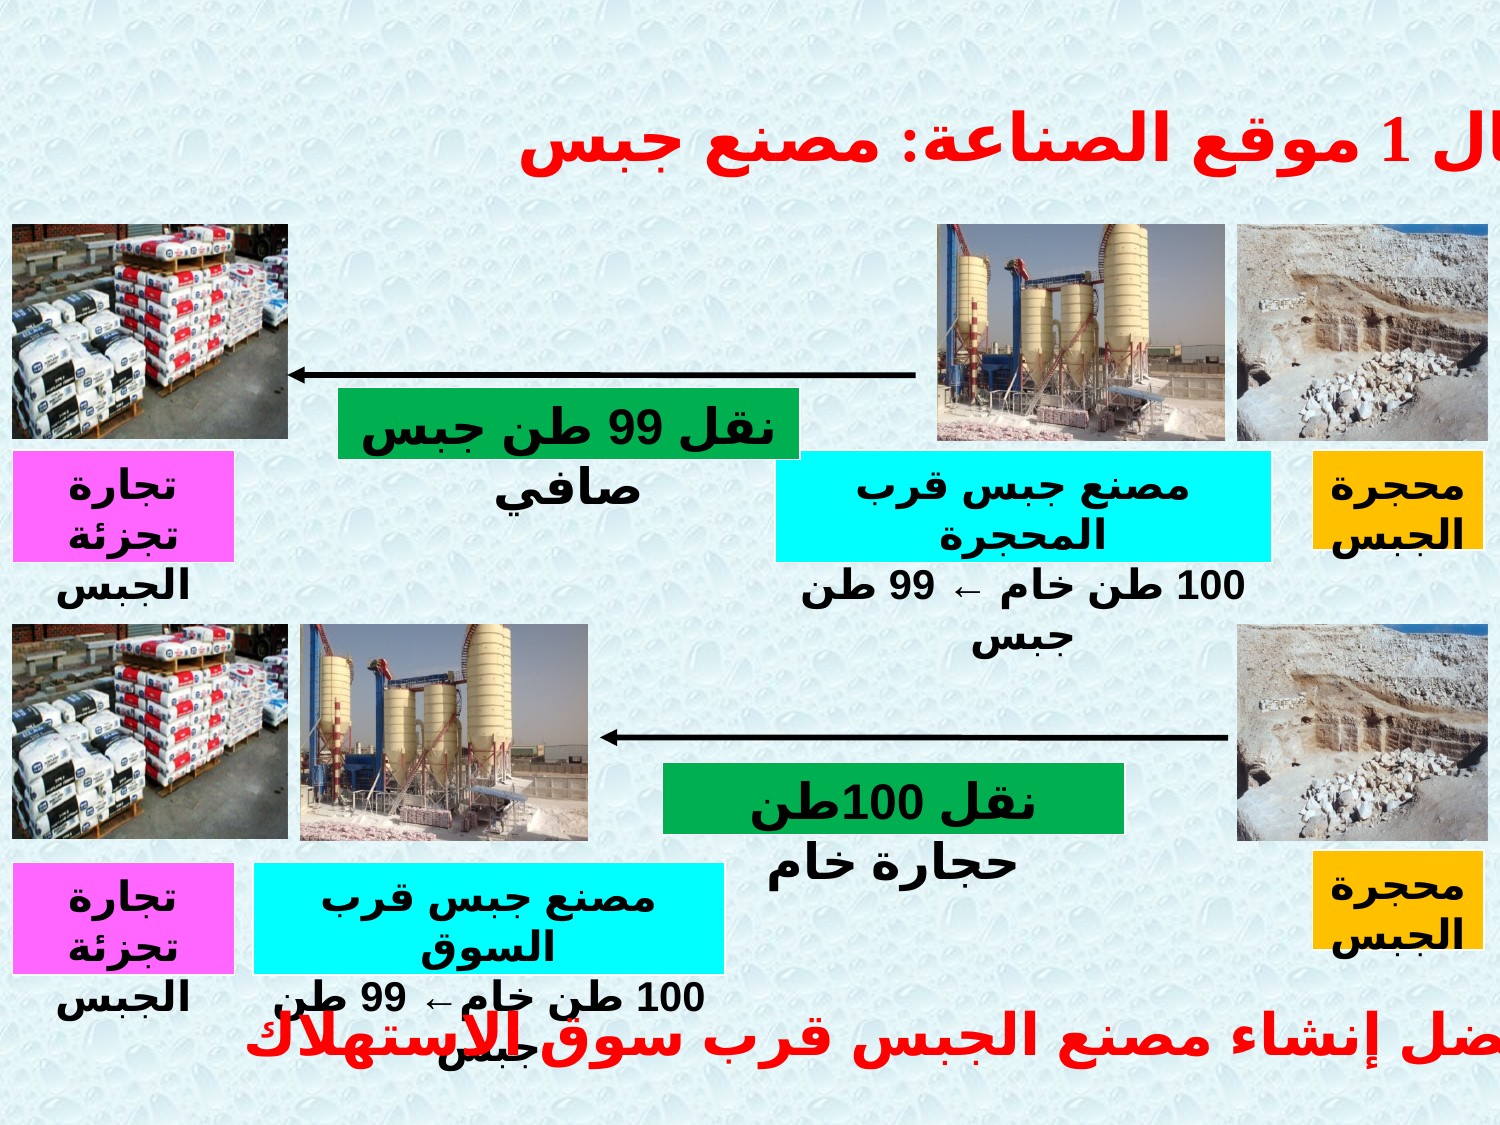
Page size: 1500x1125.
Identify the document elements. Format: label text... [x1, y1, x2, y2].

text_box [12, 624, 1488, 976]
text_box مثال 1 موقع الصناعة: مصنع جبس [502, 87, 1500, 183]
text_box من الأفضل إنشاء مصنع الجبس قرب سوق الاستهلاك [228, 989, 1500, 1075]
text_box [12, 224, 1488, 563]
